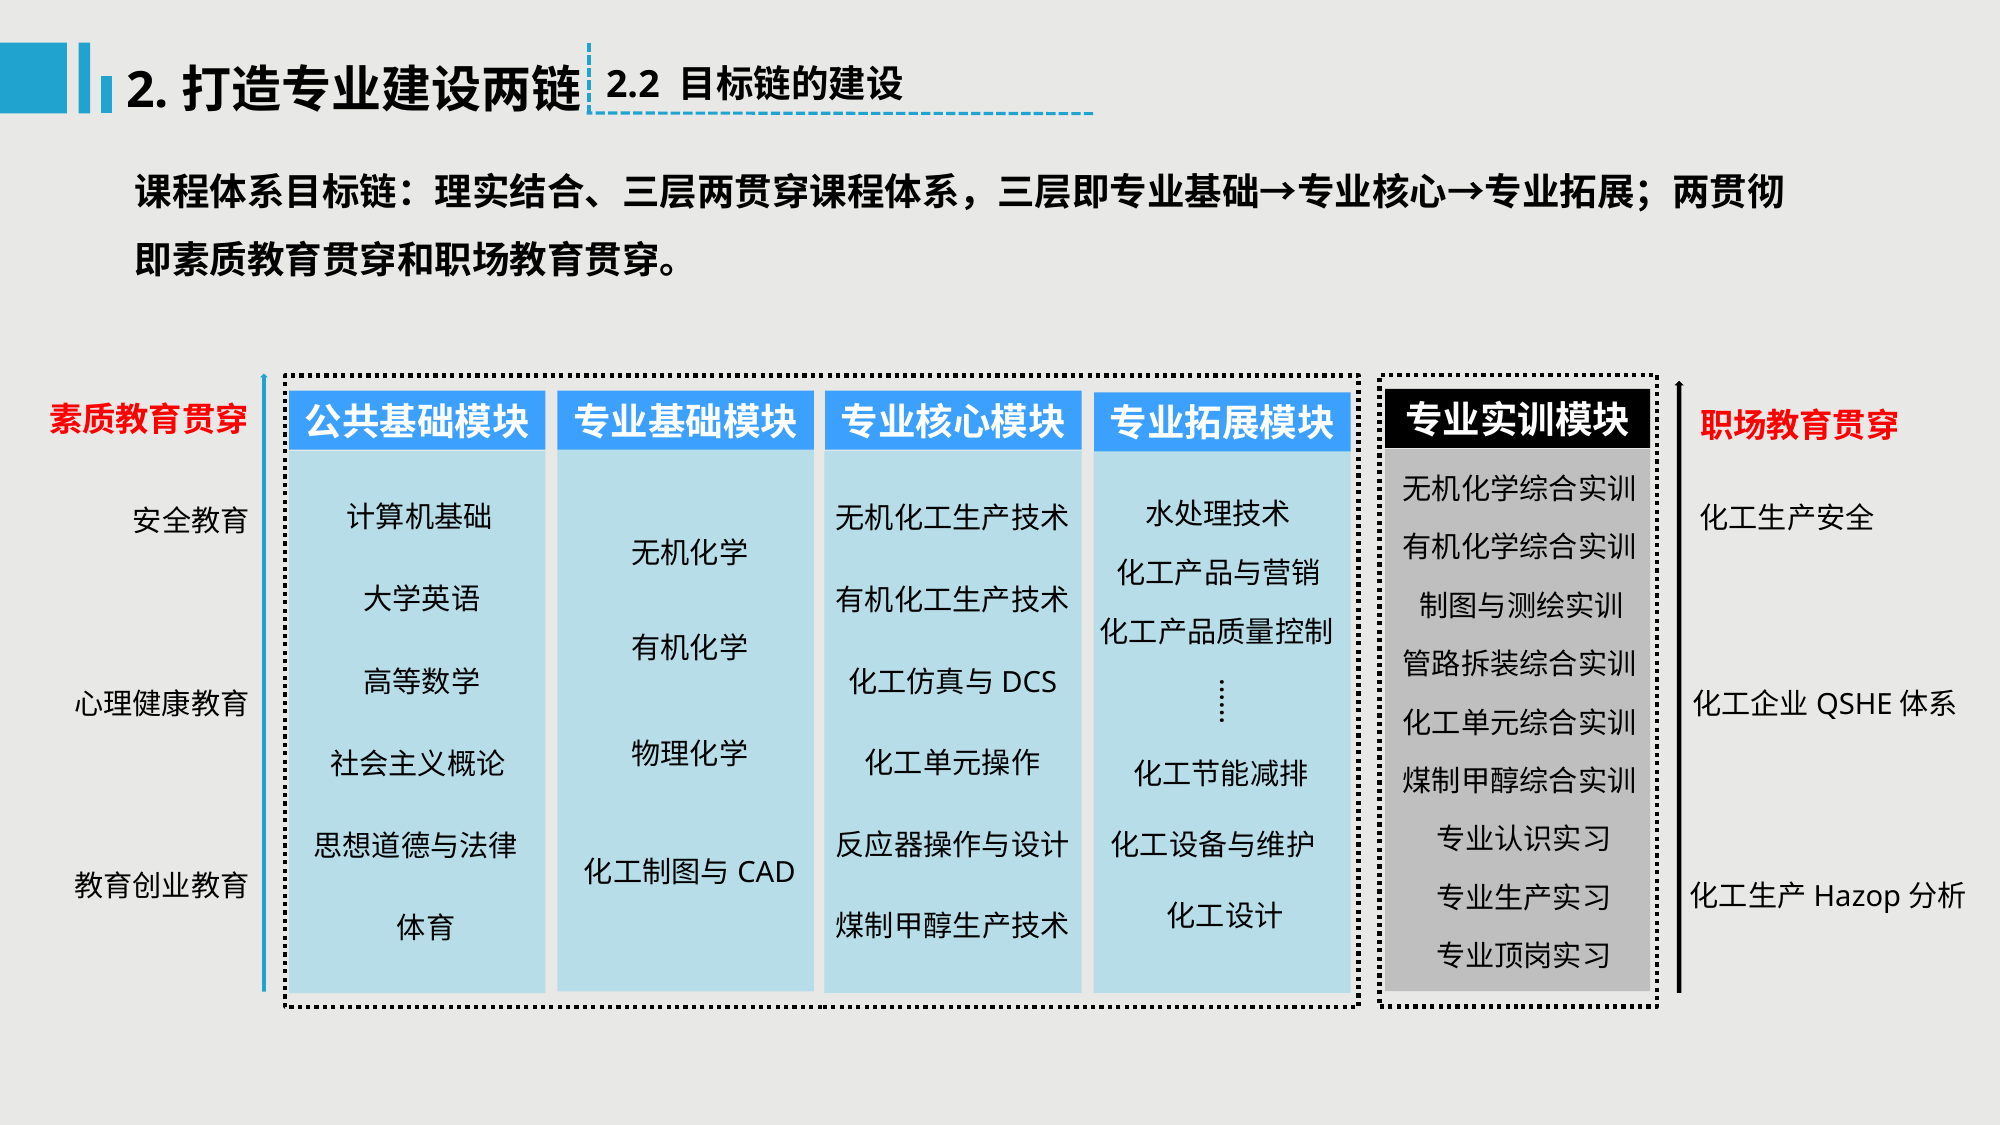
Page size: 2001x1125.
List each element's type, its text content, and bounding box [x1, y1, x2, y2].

text_box [283, 373, 1361, 1009]
text_box 化工生产安全 [1684, 492, 1890, 542]
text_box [809, 390, 1084, 994]
text_box 安全教育 [118, 495, 265, 546]
text_box [77, 41, 92, 116]
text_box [557, 390, 807, 992]
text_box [288, 390, 546, 994]
text_box [258, 371, 270, 994]
text_box 职场教育贯穿 [1685, 396, 1915, 452]
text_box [586, 42, 1094, 114]
text_box [0, 41, 69, 116]
text_box 素质教育贯穿 [34, 390, 264, 446]
text_box [1377, 995, 1659, 1009]
text_box 课程体系目标链：理实结合、三层两贯穿课程体系，三层即专业基础→专业核心→专业拓展；两贯彻即素质教育贯穿和职场教育贯穿。 [120, 138, 1835, 289]
text_box [1377, 373, 1659, 394]
text_box 心理健康教育 [59, 677, 265, 728]
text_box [1083, 392, 1351, 994]
text_box 教育创业教育 [59, 859, 265, 910]
text_box [1672, 378, 1686, 870]
text_box 2.打造专业建设两链 [111, 49, 701, 125]
text_box [1674, 921, 1684, 995]
text_box 化工企业QSHE体系 [1677, 678, 1974, 728]
text_box [99, 74, 111, 115]
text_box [1384, 388, 1653, 992]
text_box 化工生产Hazop分析 [1674, 870, 1982, 921]
